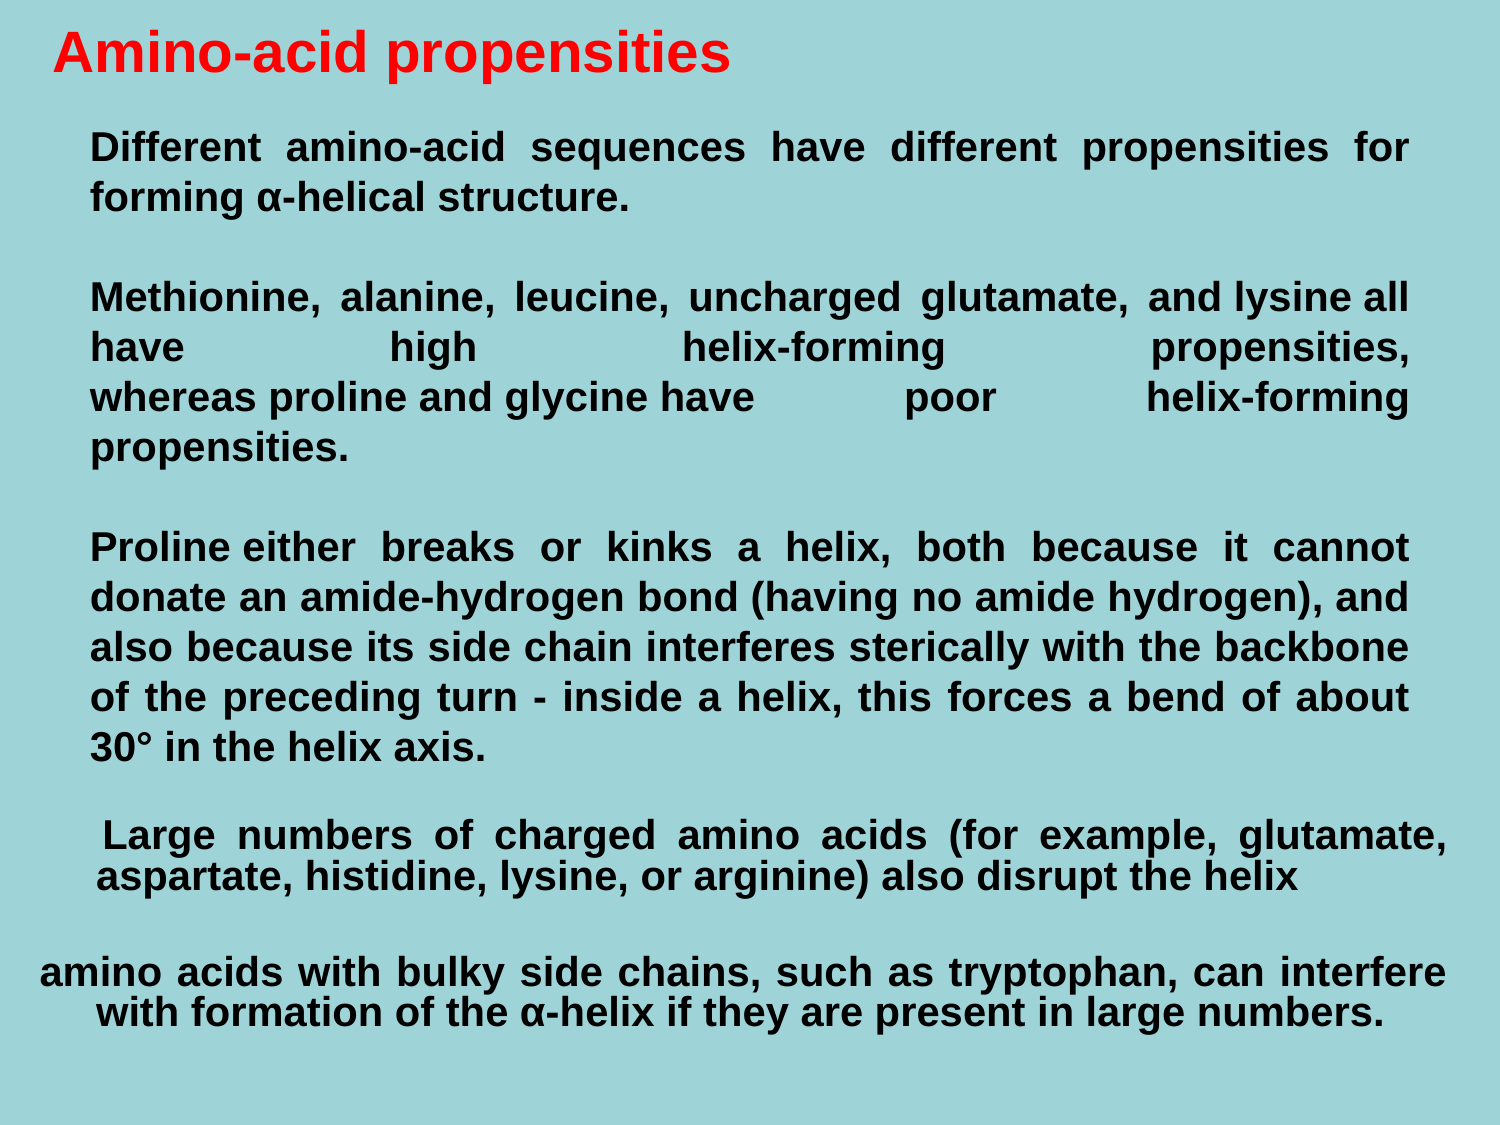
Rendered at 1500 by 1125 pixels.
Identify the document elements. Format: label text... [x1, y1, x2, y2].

text_box Amino-acid propensities [37, 6, 803, 162]
text_box Different amino-acid sequences have different propensities for forming α-helical structure. Methionine, alanine, leucine, uncharged glutamate, and lysine all have high helix-forming propensities, whereas proline and glycine have poor helix-forming propensities. Proline either breaks or kinks a helix, both because it cannot donate an amide-hydrogen bond (having no amide hydrogen), and also because its side chain interferes sterically with the backbone of the preceding turn - inside a helix, this forces a bend of about 30° in the helix axis. [74, 112, 1425, 704]
text_box Large numbers of charged amino acids (for example, glutamate, aspartate, histidine, lysine, or arginine) also disrupt the helix amino acids with bulky side chains, such as tryptophan, can interfere with formation of the α-helix if they are present in large numbers. [24, 704, 1463, 1125]
